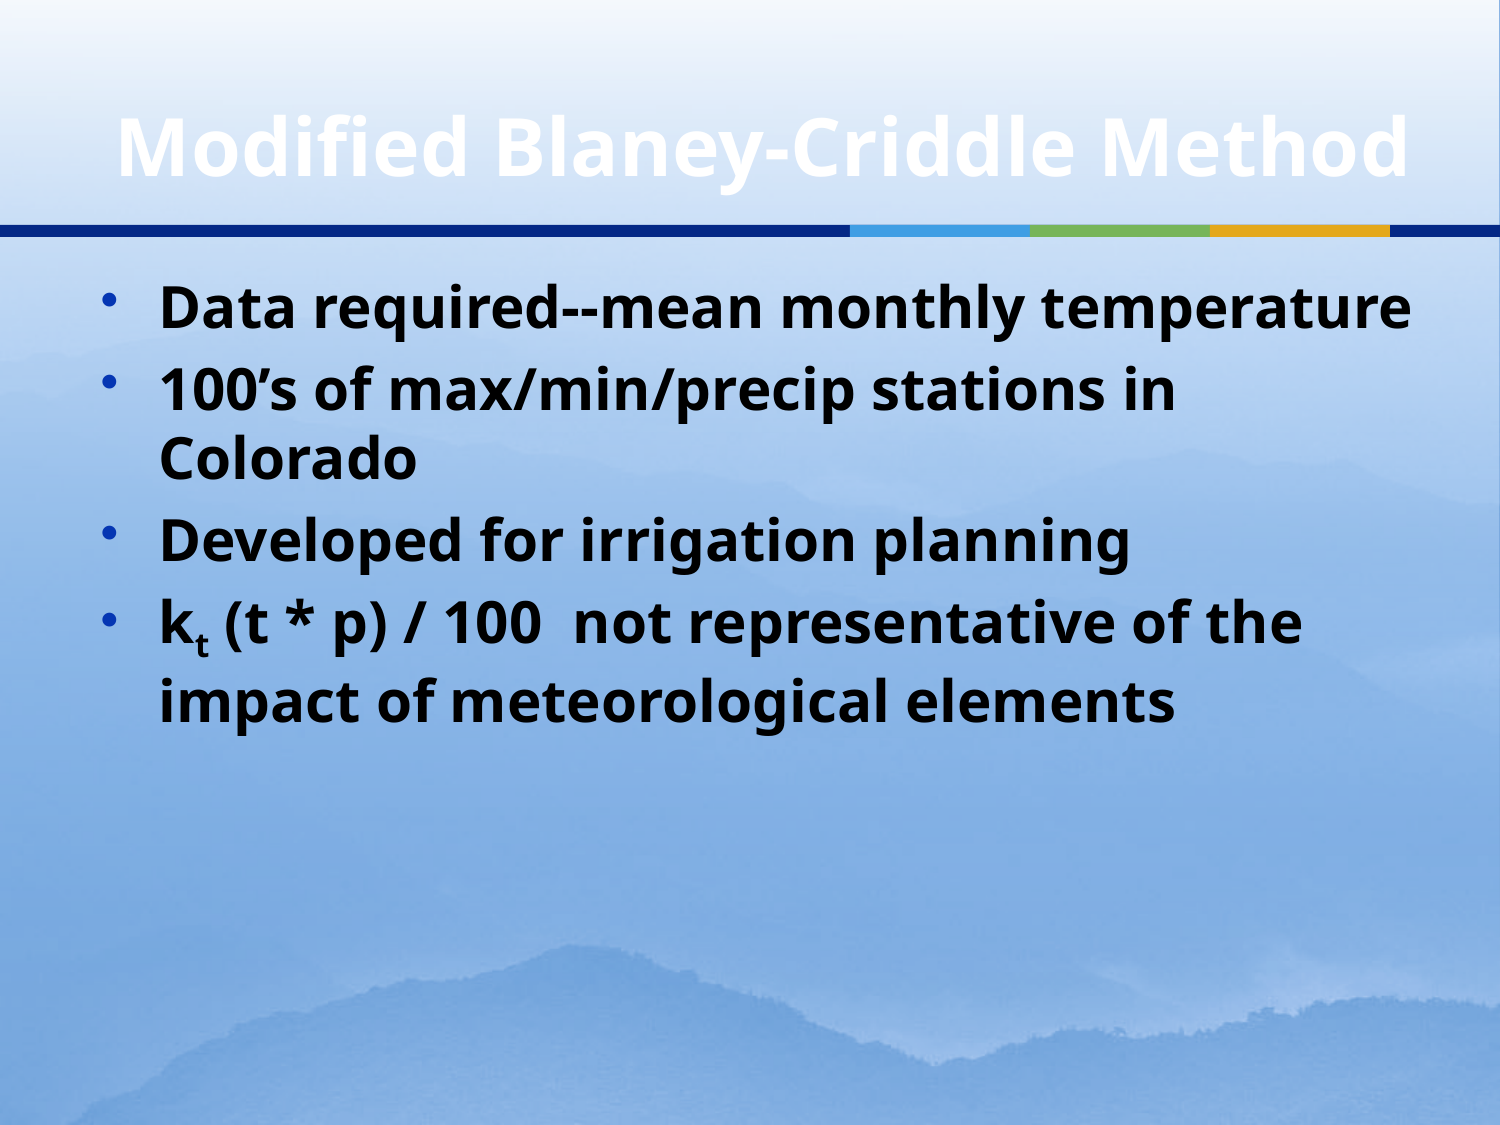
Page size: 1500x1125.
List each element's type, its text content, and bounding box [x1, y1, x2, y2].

list Data required--mean monthly temperature 100’s of max/min/precip stations in Colorado Developed for irrigation planning kt (t * p) / 100 not representative of the impact of meteorological elements [87, 262, 1450, 825]
text_box Modified Blaney-Criddle Method [99, 50, 1450, 238]
